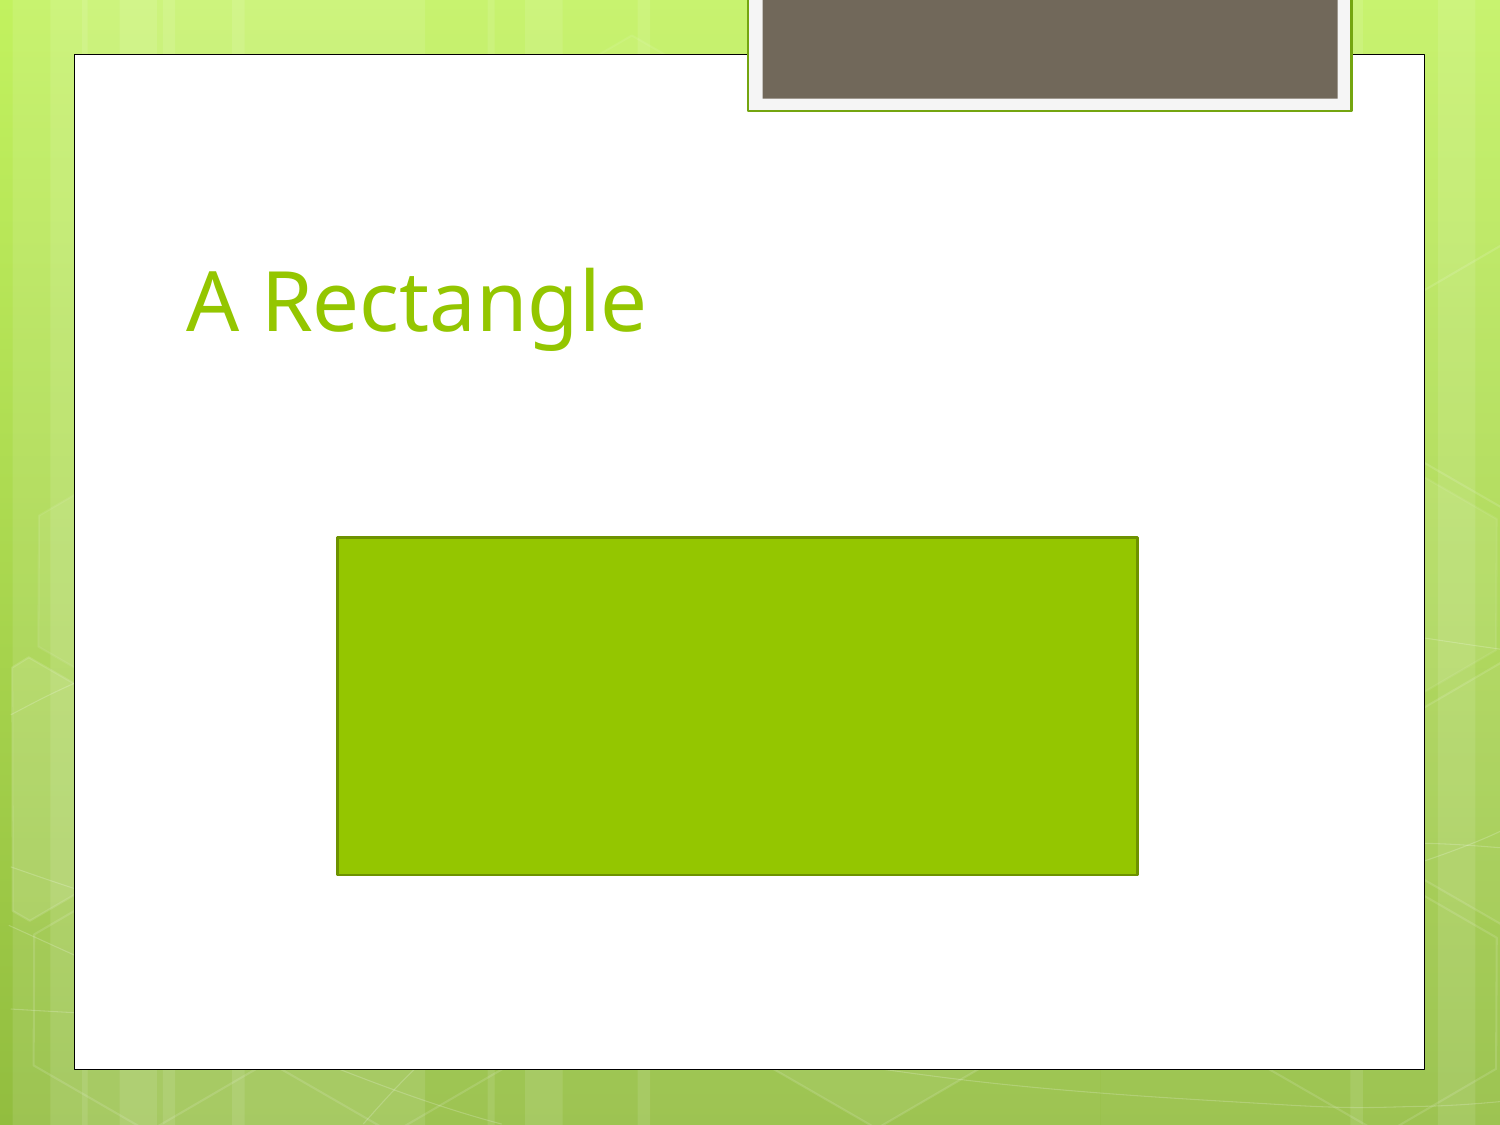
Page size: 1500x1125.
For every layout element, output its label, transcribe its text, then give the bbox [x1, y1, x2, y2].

text_box [336, 536, 1139, 876]
title A Rectangle [171, 168, 1324, 357]
